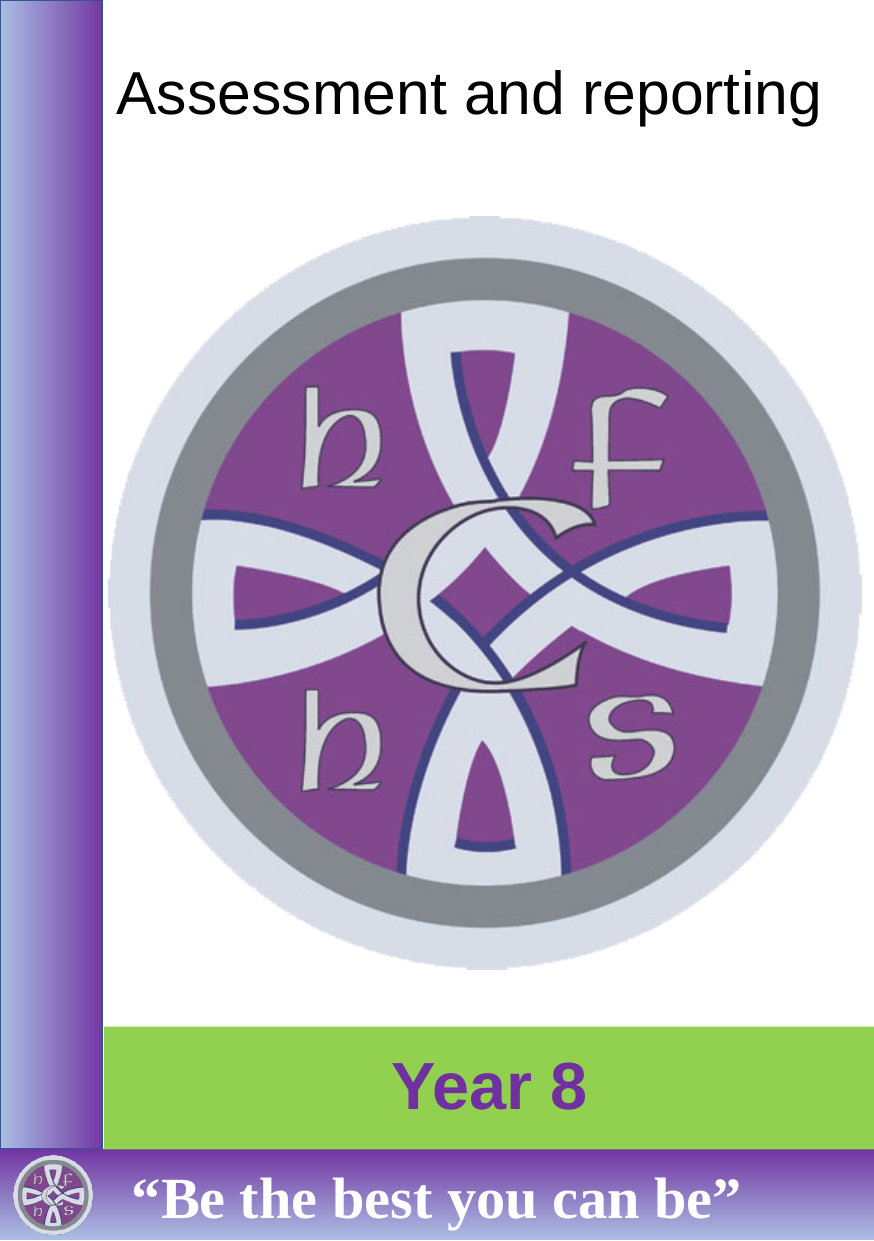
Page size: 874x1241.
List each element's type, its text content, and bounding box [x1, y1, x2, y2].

picture [13, 1155, 93, 1235]
text_box Year 8 [103, 1026, 874, 1150]
picture [108, 216, 862, 970]
title Assessment and reporting [108, 30, 862, 161]
